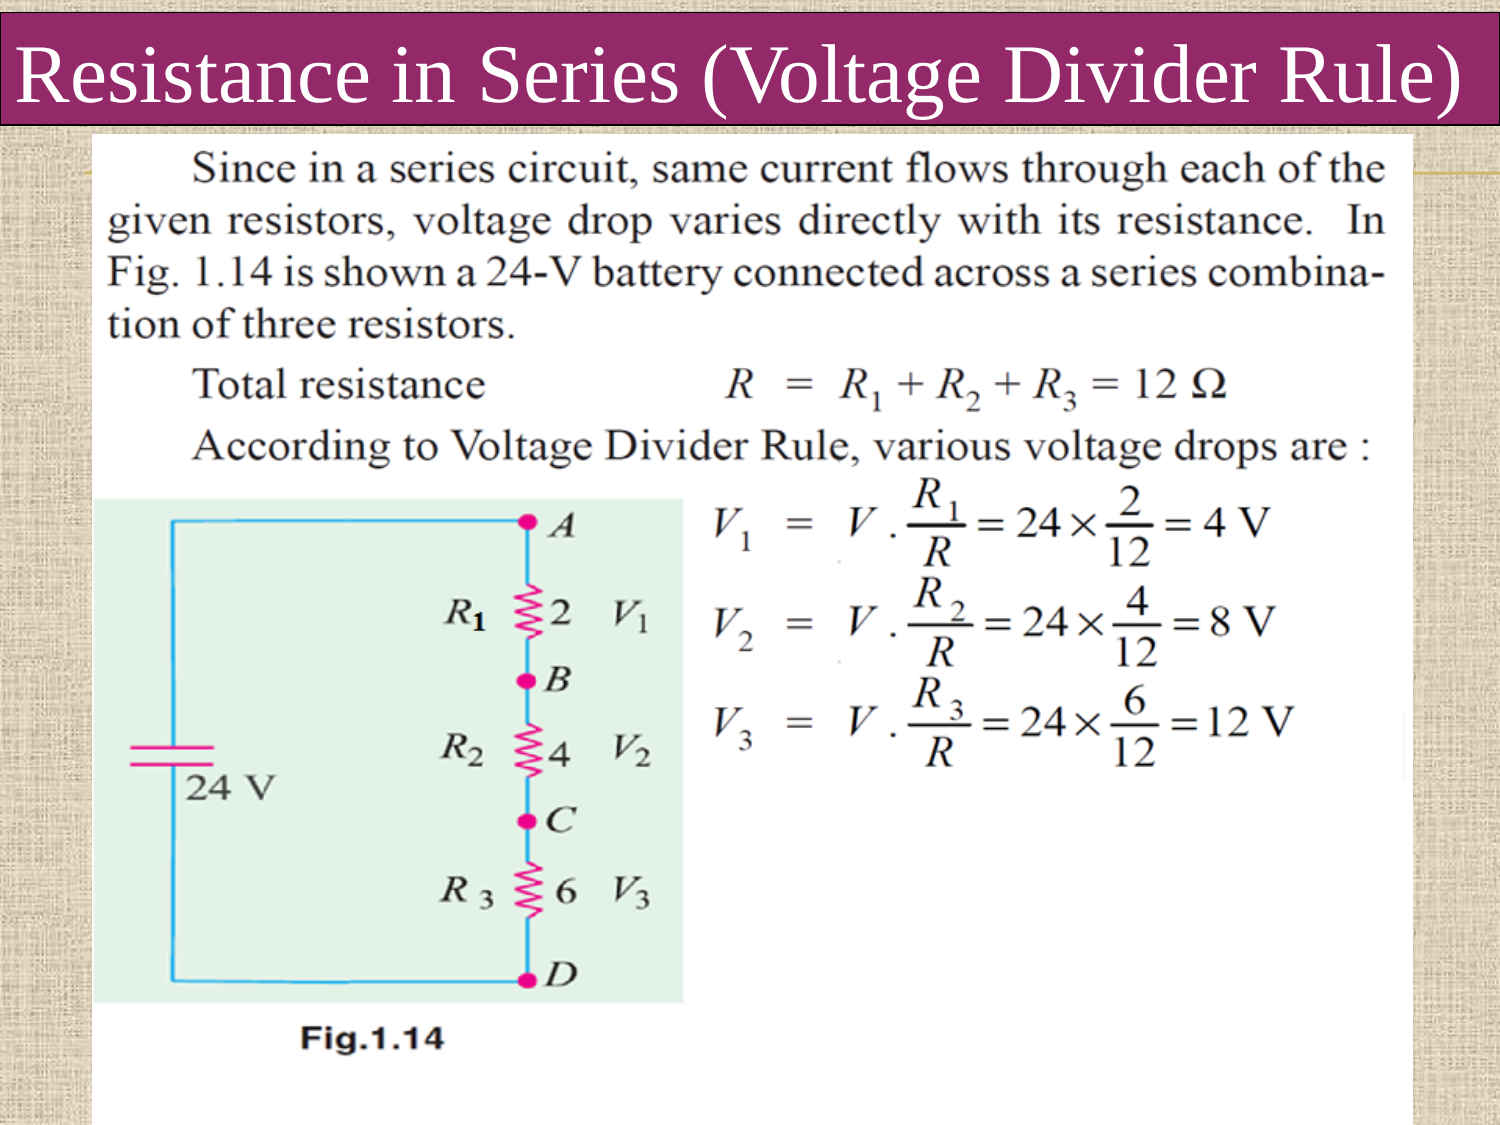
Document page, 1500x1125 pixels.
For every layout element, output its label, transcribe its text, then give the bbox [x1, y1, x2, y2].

picture [0, 125, 1500, 1125]
text_box Resistance in Series (Voltage Divider Rule) [0, 12, 1500, 125]
picture [0, 0, 1500, 12]
